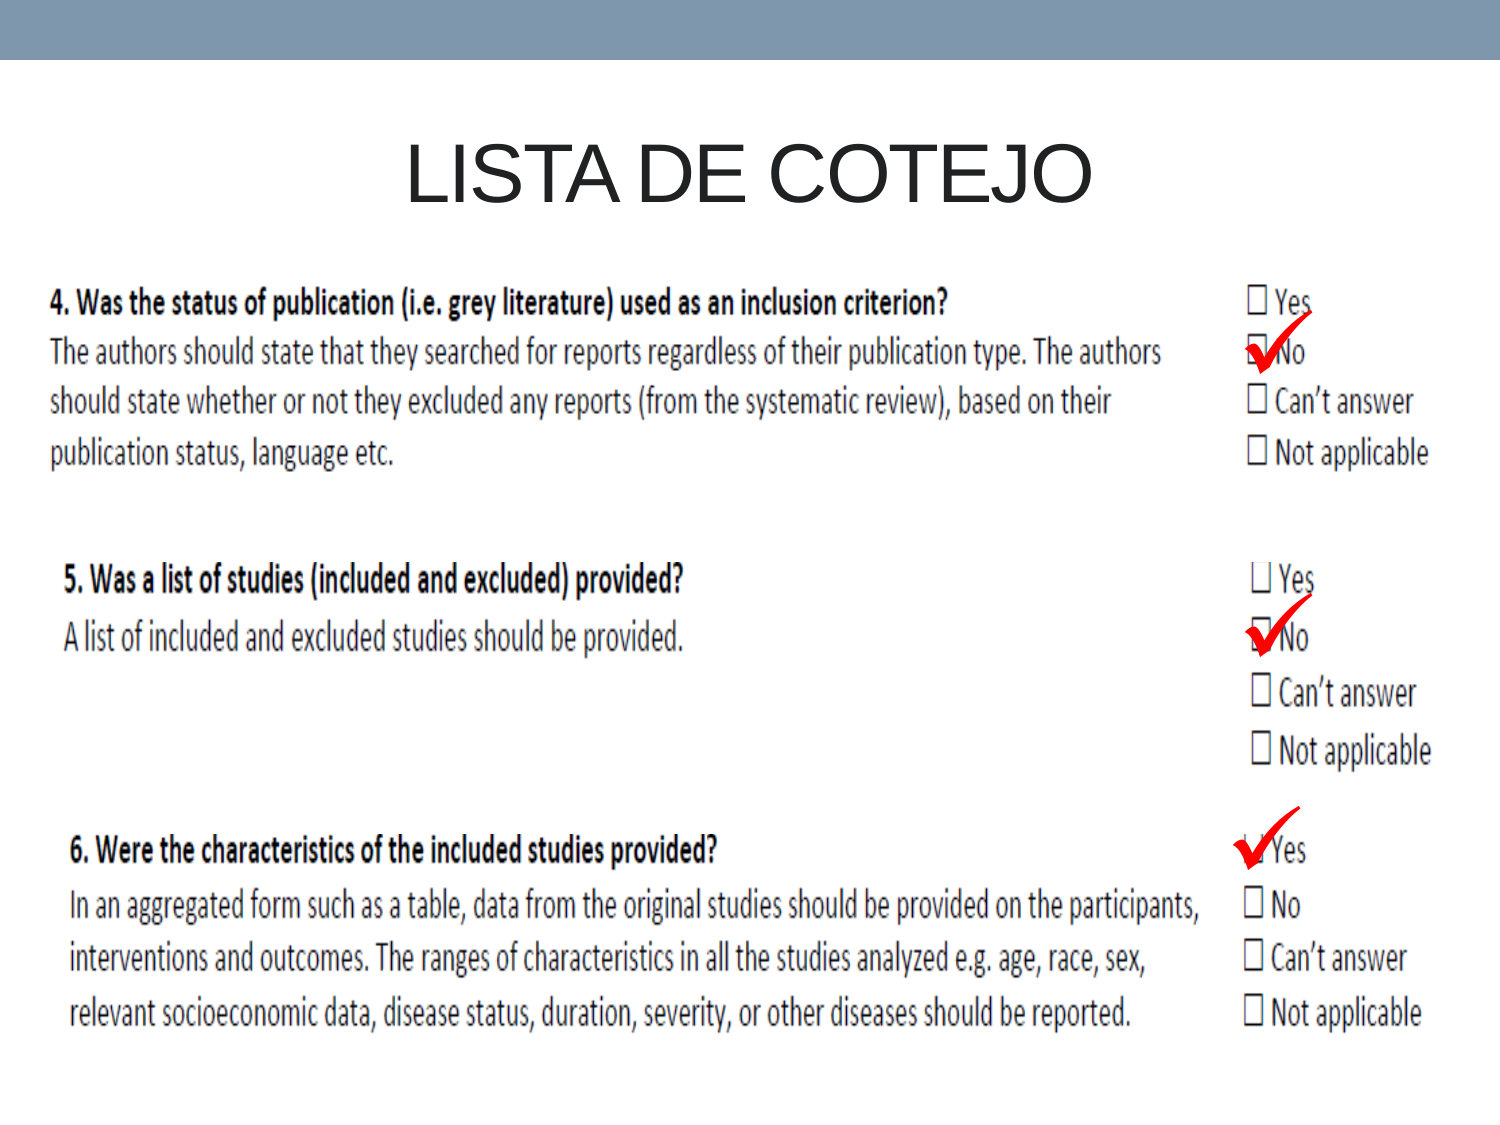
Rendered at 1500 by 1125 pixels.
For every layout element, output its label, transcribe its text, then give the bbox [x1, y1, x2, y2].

text_box [1278, 822, 1317, 831]
text_box [1210, 822, 1276, 831]
picture [41, 833, 1442, 1047]
picture [46, 562, 1459, 776]
picture [29, 278, 1448, 504]
title LISTA DE COTEJO [75, 87, 1425, 250]
